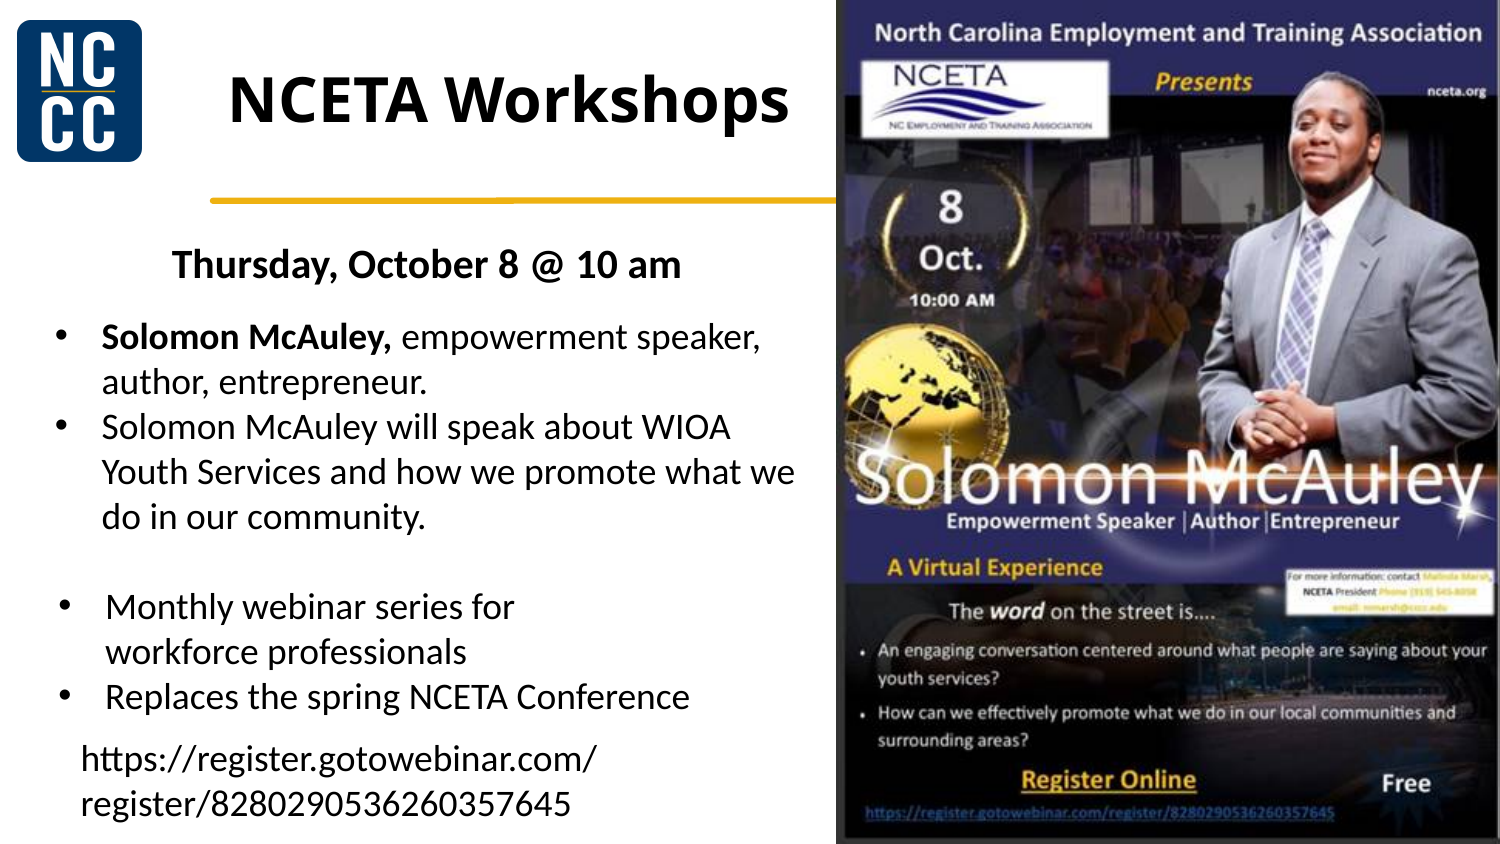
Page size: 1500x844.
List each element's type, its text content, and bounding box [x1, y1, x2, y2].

picture [836, 0, 1500, 844]
title NCETA Workshops [212, 20, 836, 184]
text_box Thursday, October 8 @ 10 am [157, 229, 761, 304]
text_box https://register.gotowebinar.com/register/8280290536260357645 [65, 726, 750, 844]
picture [17, 20, 142, 162]
text_box Solomon McAuley, empowerment speaker, author, entrepreneur. Solomon McAuley will speak about WIOA Youth Services and how we promote what we do in our community. [39, 304, 812, 545]
text_box Monthly webinar series for workforce professionals Replaces the spring NCETA Conference [43, 574, 707, 725]
